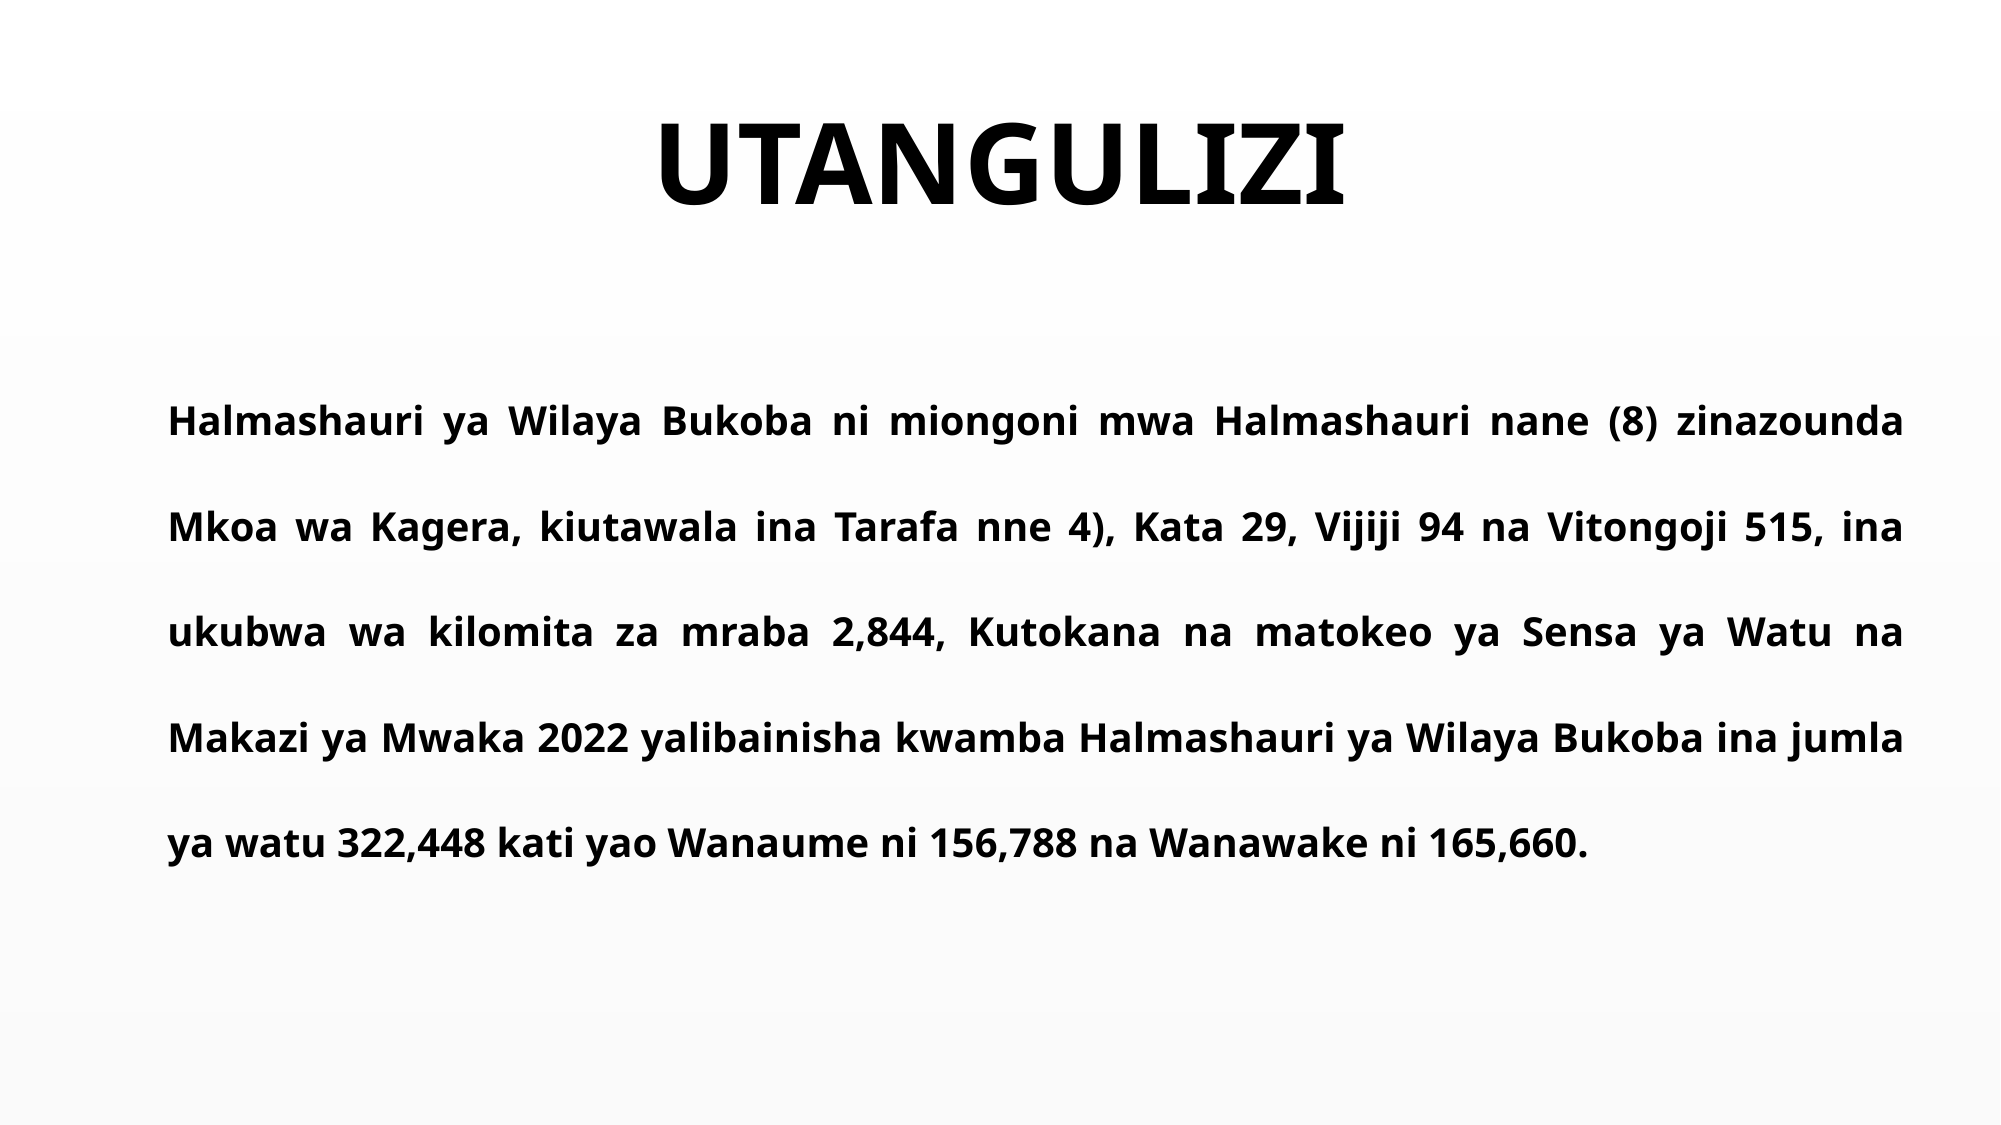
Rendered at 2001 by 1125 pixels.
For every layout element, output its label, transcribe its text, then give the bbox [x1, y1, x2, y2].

title UTANGULIZI [137, 59, 1863, 278]
list Halmashauri ya Wilaya Bukoba ni miongoni mwa Halmashauri nane (8) zinazounda Mkoa wa Kagera, kiutawala ina Tarafa nne 4), Kata 29, Vijiji 94 na Vitongoji 515, ina ukubwa wa kilomita za mraba 2,844, Kutokana na matokeo ya Sensa ya Watu na Makazi ya Mwaka 2022 yalibainisha kwamba Halmashauri ya Wilaya Bukoba ina jumla ya watu 322,448 kati yao Wanaume ni 156,788 na Wanawake ni 165,660. [152, 330, 1923, 900]
